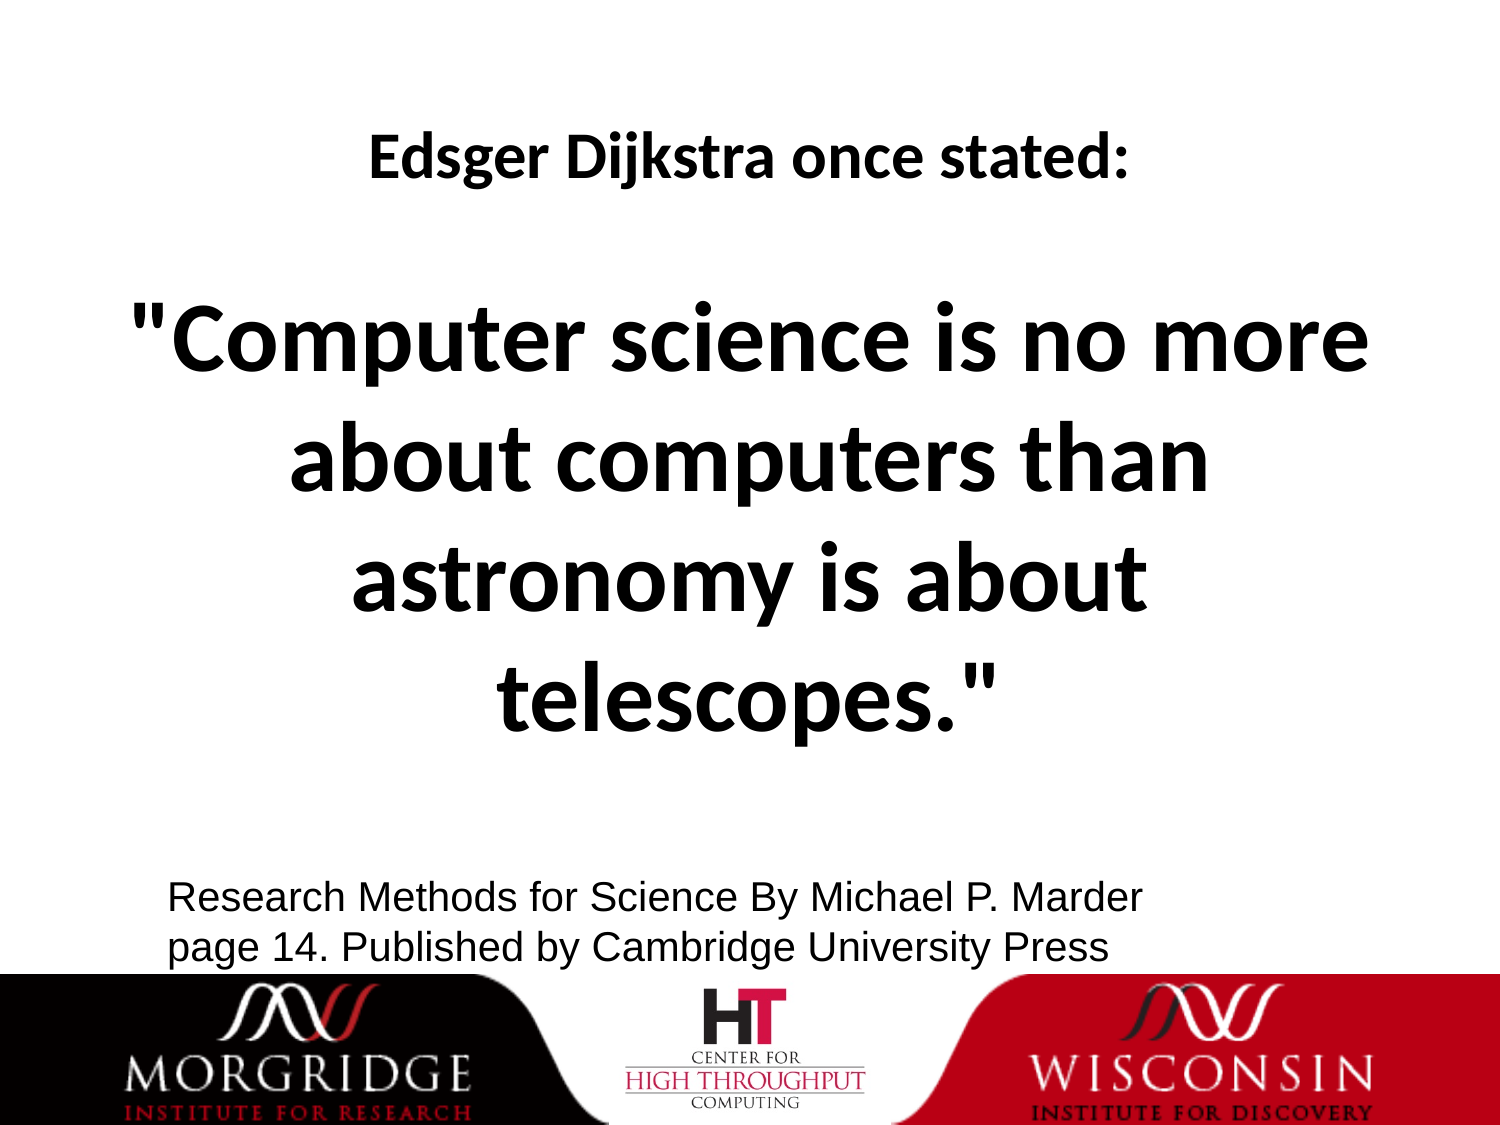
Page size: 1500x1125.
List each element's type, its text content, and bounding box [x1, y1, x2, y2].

title Edsger Dijkstra once stated: "Computer science is no more about computers than astronomy is about telescopes." [112, 99, 1388, 764]
picture [891, 974, 1500, 1125]
text_box Research Methods for Science By Michael P. Marder page 14. Published by Cambridge University Press [152, 862, 1218, 977]
picture [0, 974, 881, 1125]
